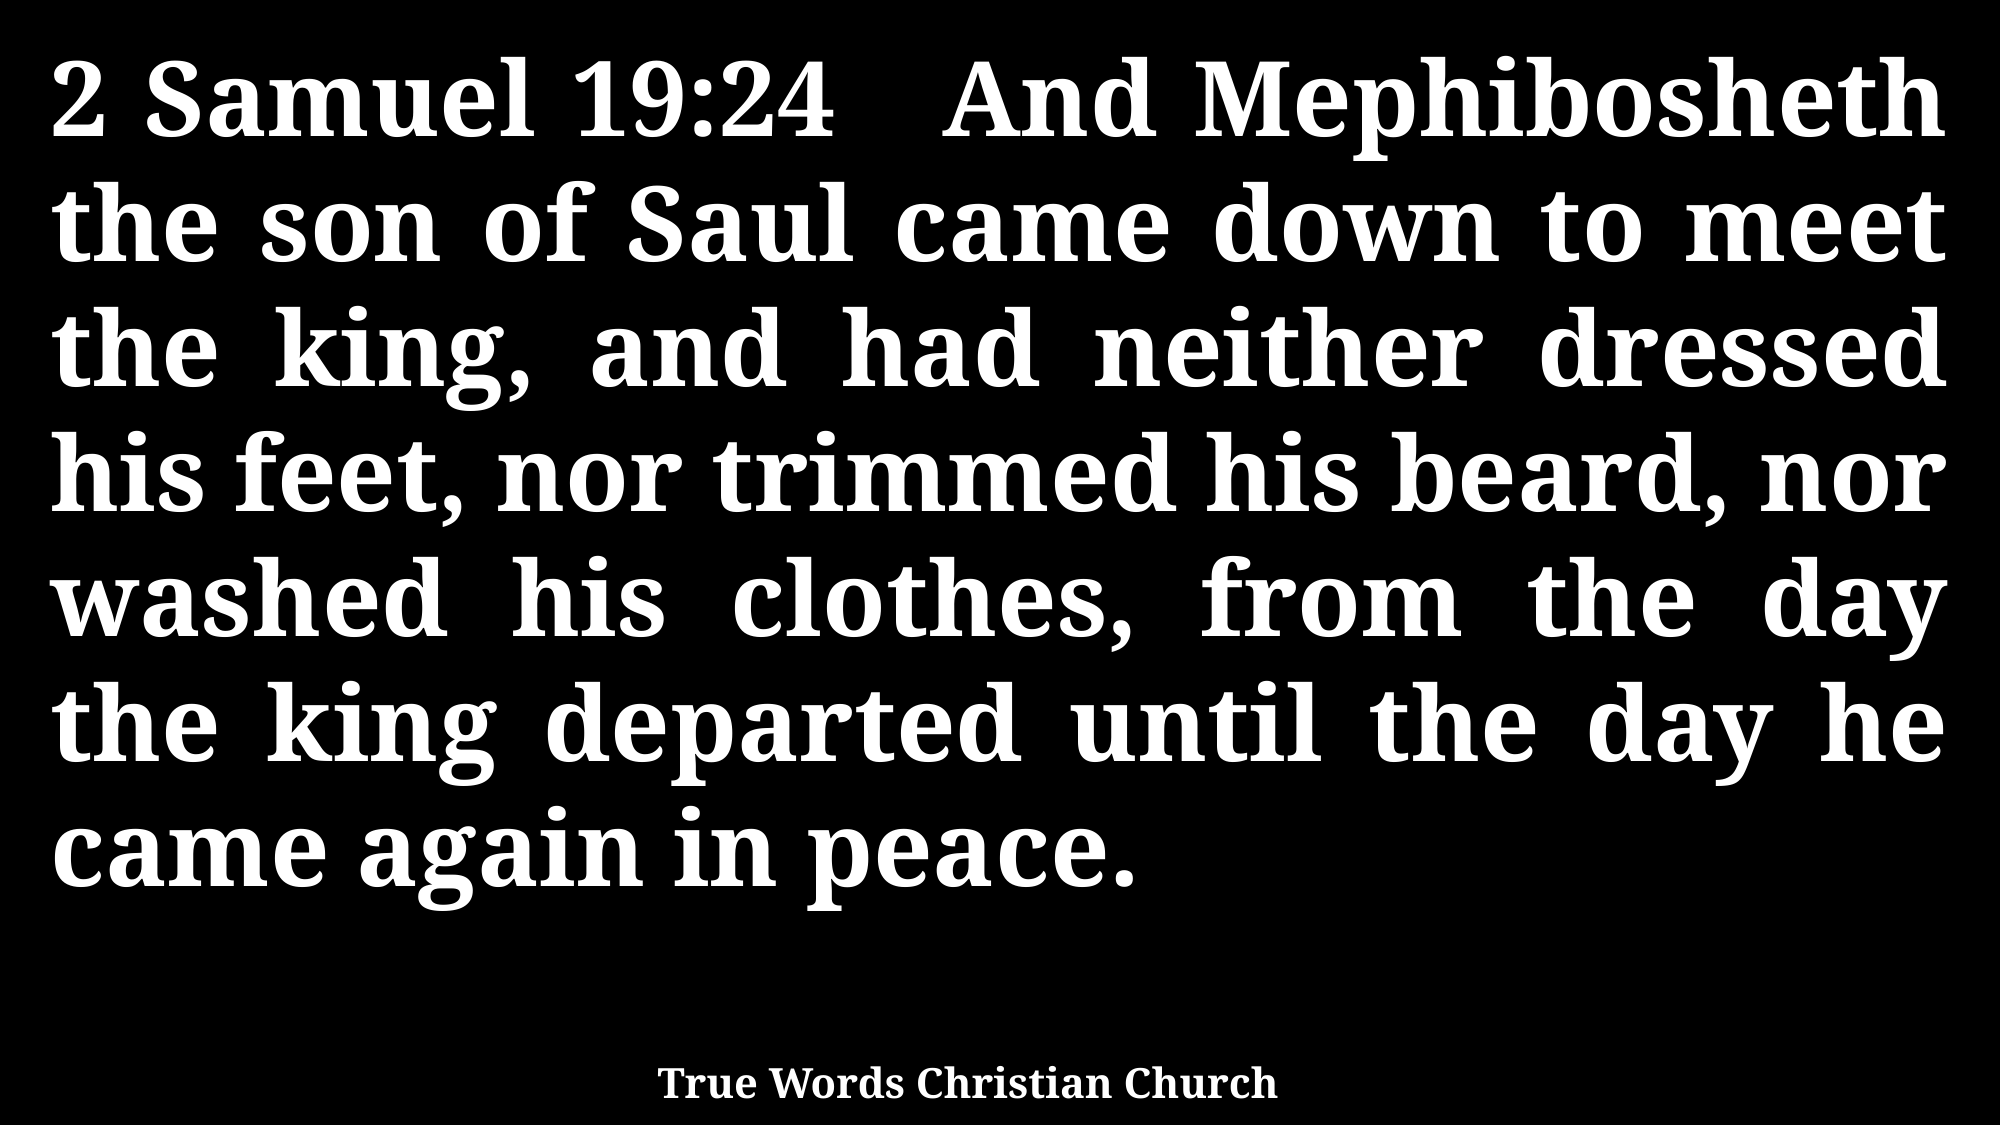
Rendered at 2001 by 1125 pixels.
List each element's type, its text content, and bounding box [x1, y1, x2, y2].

text_box 2 Samuel 19:24 And Mephibosheth the son of Saul came down to meet the king, and had neither dressed his feet, nor trimmed his beard, nor washed his clothes, from the day the king departed until the day he came again in peace. [35, 25, 1965, 915]
text_box True Words Christian Church [642, 1049, 1294, 1114]
